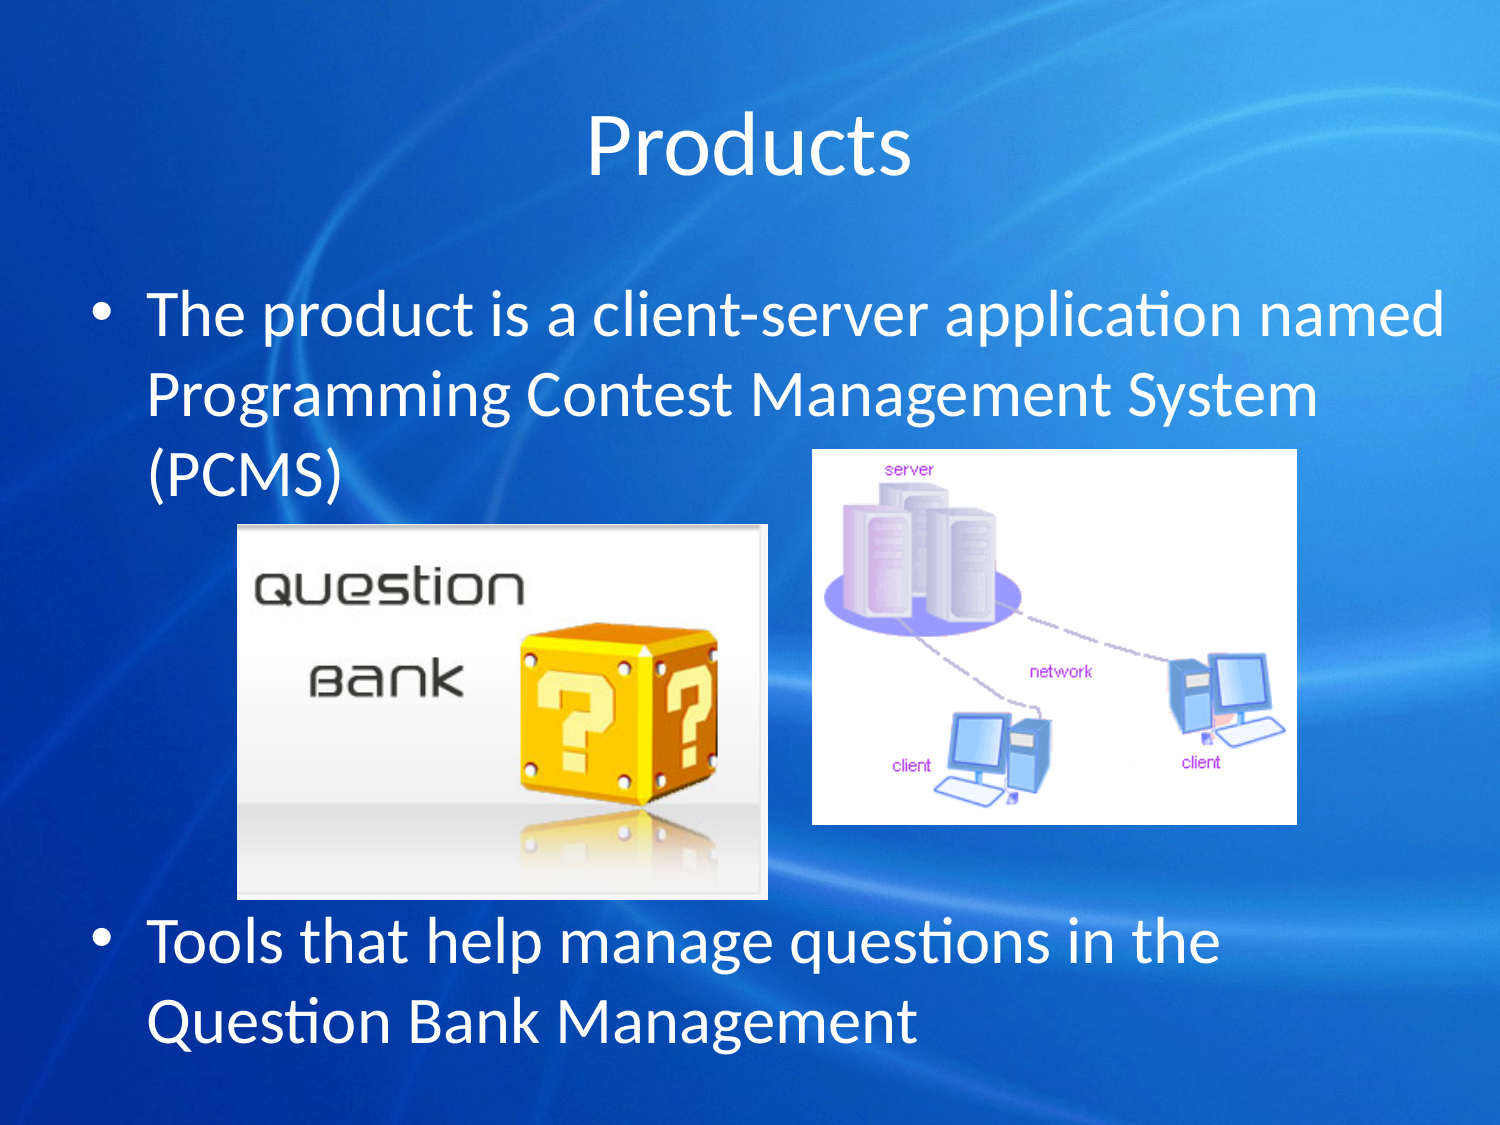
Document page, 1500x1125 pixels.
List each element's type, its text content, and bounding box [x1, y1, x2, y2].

title Products [75, 45, 1425, 233]
picture [0, 0, 1500, 1125]
list The product is a client-server application named Programming Contest Management System (PCMS) Tools that help manage questions in the Question Bank Management [75, 262, 1475, 1088]
